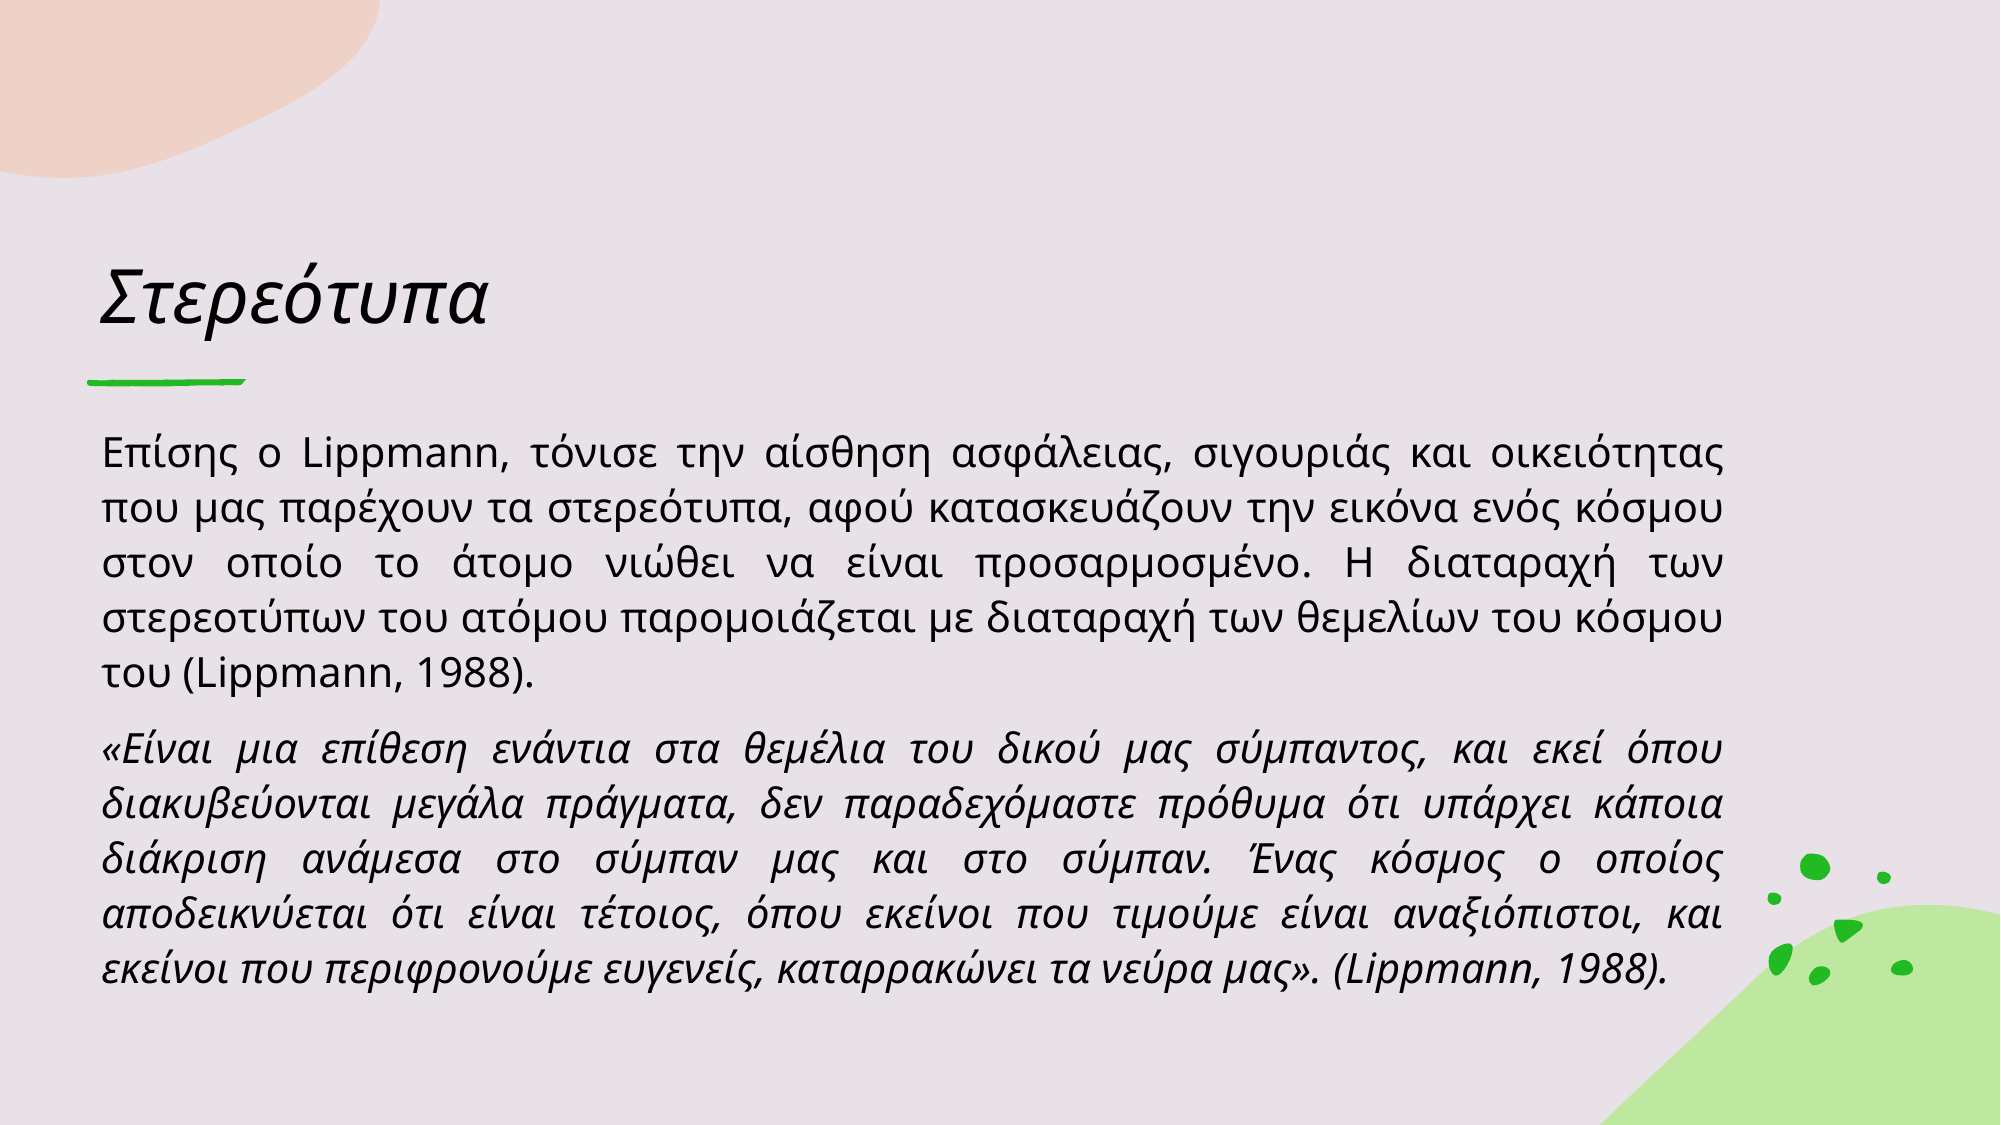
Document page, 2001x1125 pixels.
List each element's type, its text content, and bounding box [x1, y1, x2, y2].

title Στερεότυπα [86, 129, 1740, 347]
list Επίσης ο Lippmann, τόνισε την αίσθηση ασφάλειας, σιγουριάς και οικειότητας που μας παρέχουν τα στερεότυπα, αφού κατασκευάζουν την εικόνα ενός κόσμου στον οποίο το άτομο νιώθει να είναι προσαρμοσμένο. Η διαταραχή των στερεοτύπων του ατόμου παρομοιάζεται με διαταραχή των θεμελίων του κόσμου του (Lippmann, 1988). «Είναι μια επίθεση ενάντια στα θεμέλια του δικού μας σύμπαντος, και εκεί όπου διακυβεύονται μεγάλα πράγματα, δεν παραδεχόμαστε πρόθυμα ότι υπάρχει κάποια διάκριση ανάμεσα στο σύμπαν μας και στο σύμπαν. Ένας κόσμος ο οποίος αποδεικνύεται ότι είναι τέτοιος, όπου εκείνοι που τιμούμε είναι αναξιόπιστοι, και εκείνοι που περιφρονούμε ευγενείς, καταρρακώνει τα νεύρα μας». (Lippmann, 1988). [86, 413, 1740, 996]
